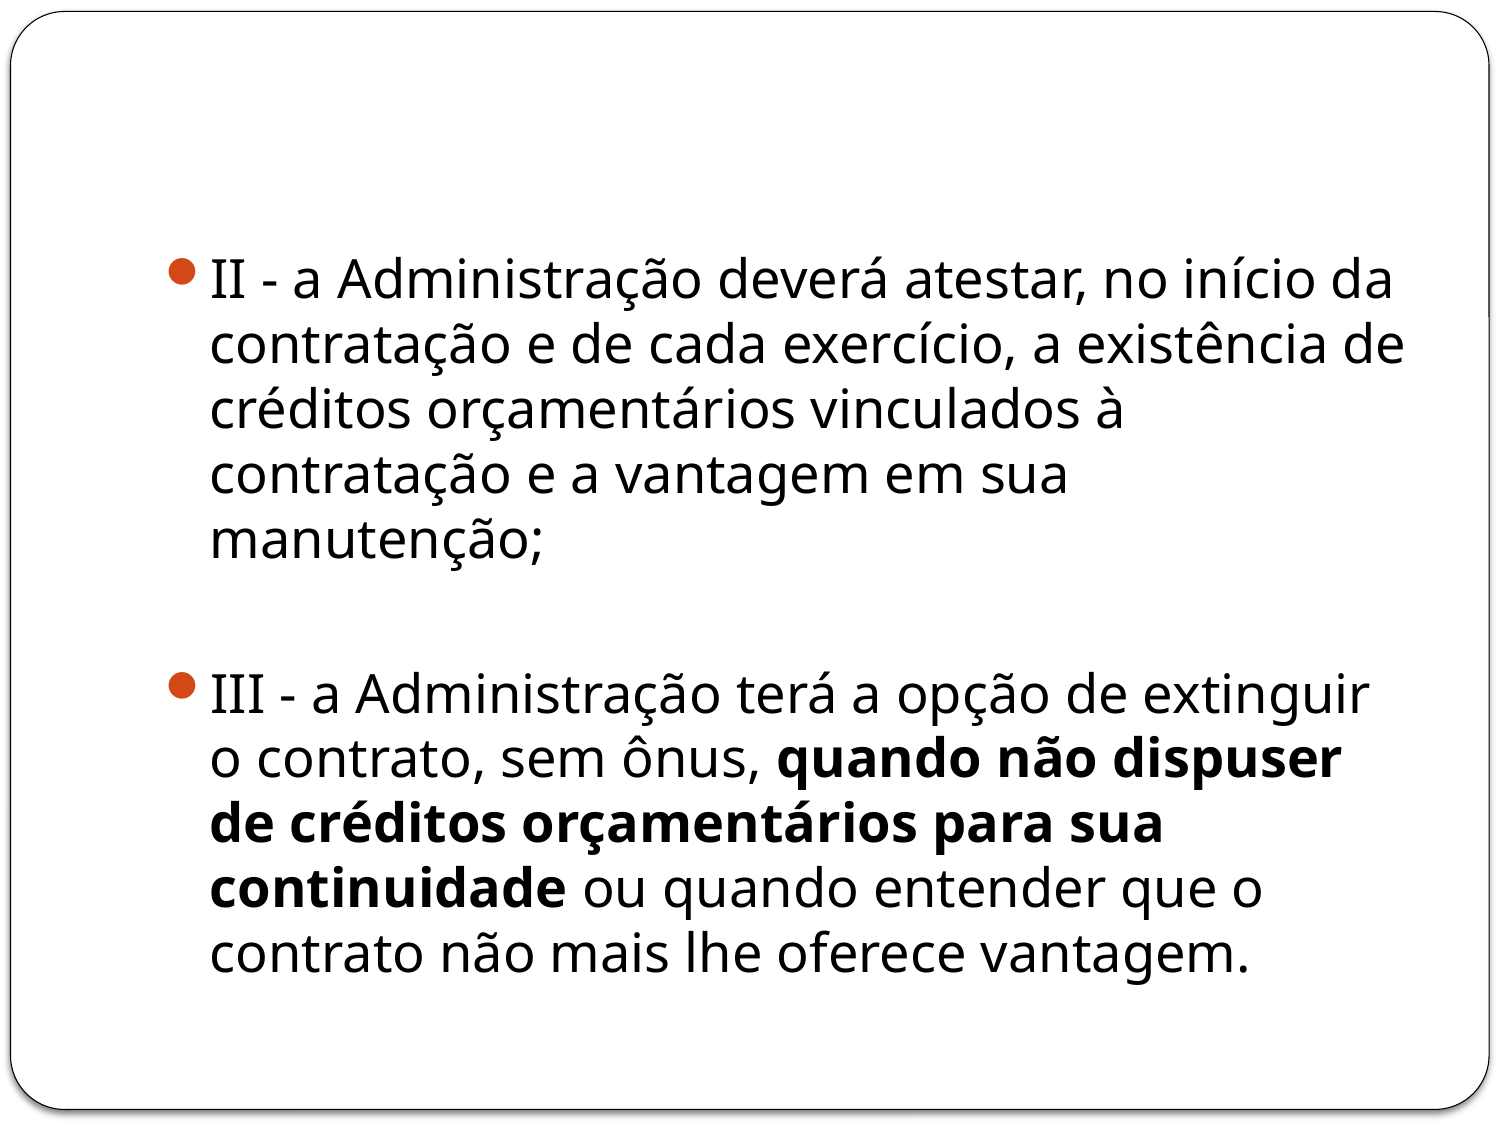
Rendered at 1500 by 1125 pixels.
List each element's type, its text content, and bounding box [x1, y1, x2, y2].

list II - a Administração deverá atestar, no início da contratação e de cada exercício, a existência de créditos orçamentários vinculados à contratação e a vantagem em sua manutenção; III - a Administração terá a opção de extinguir o contrato, sem ônus, quando não dispuser de créditos orçamentários para sua continuidade ou quando entender que o contrato não mais lhe oferece vantagem. [150, 237, 1425, 988]
